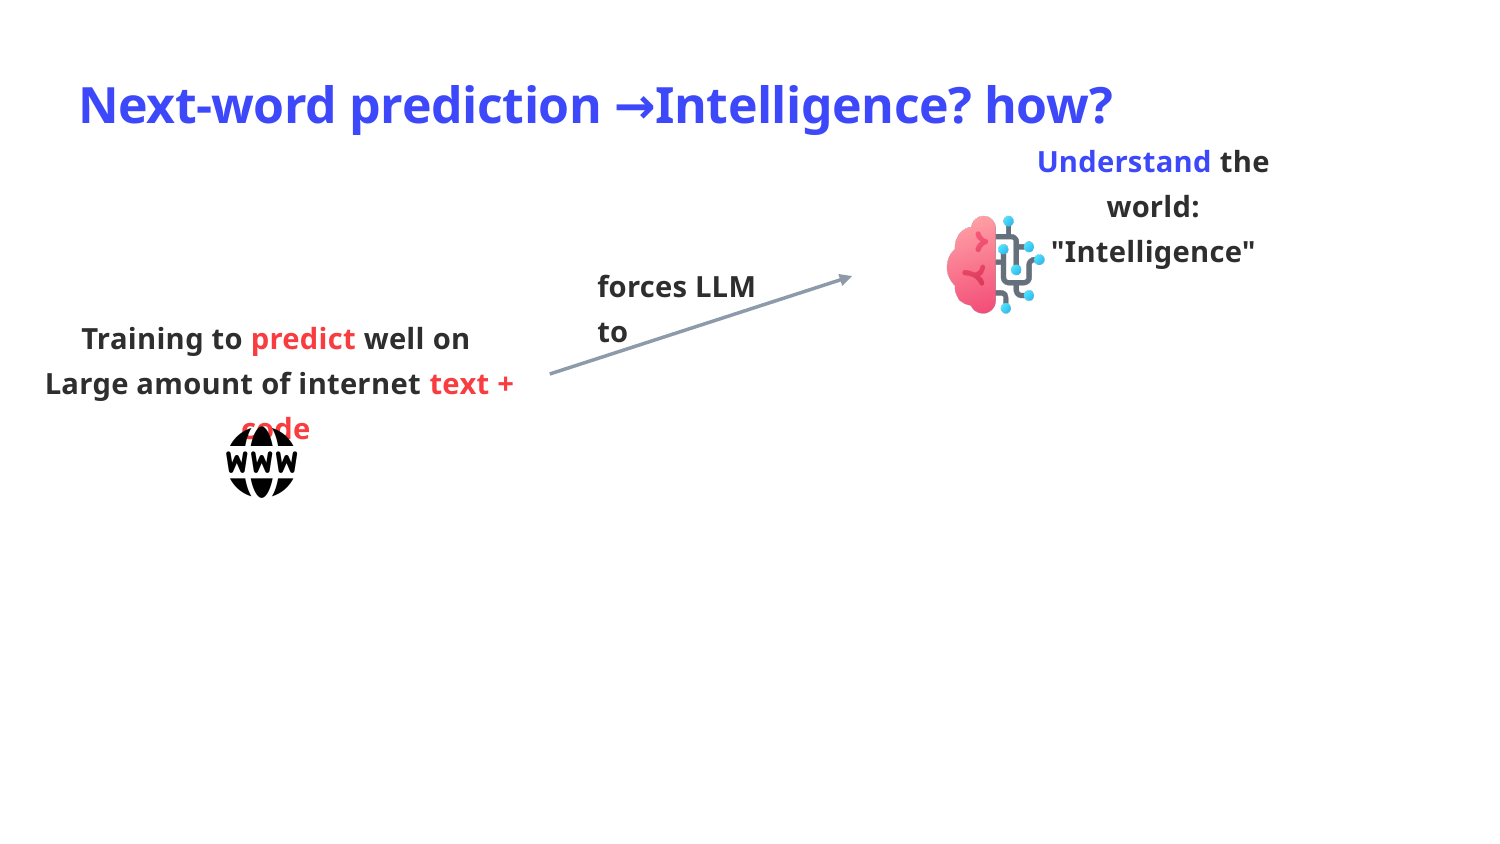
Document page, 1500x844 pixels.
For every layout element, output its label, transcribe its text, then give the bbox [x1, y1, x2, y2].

text_box forces LLM to [597, 258, 779, 303]
text_box Training to predict well on Large amount of internet text + code [30, 310, 529, 401]
text_box [779, 274, 853, 300]
text_box Understand the world: "Intelligence" [1006, 133, 1301, 224]
picture [219, 419, 304, 505]
text_box Next-word prediction →Intelligence? how? [78, 78, 1133, 134]
picture [934, 203, 1057, 326]
